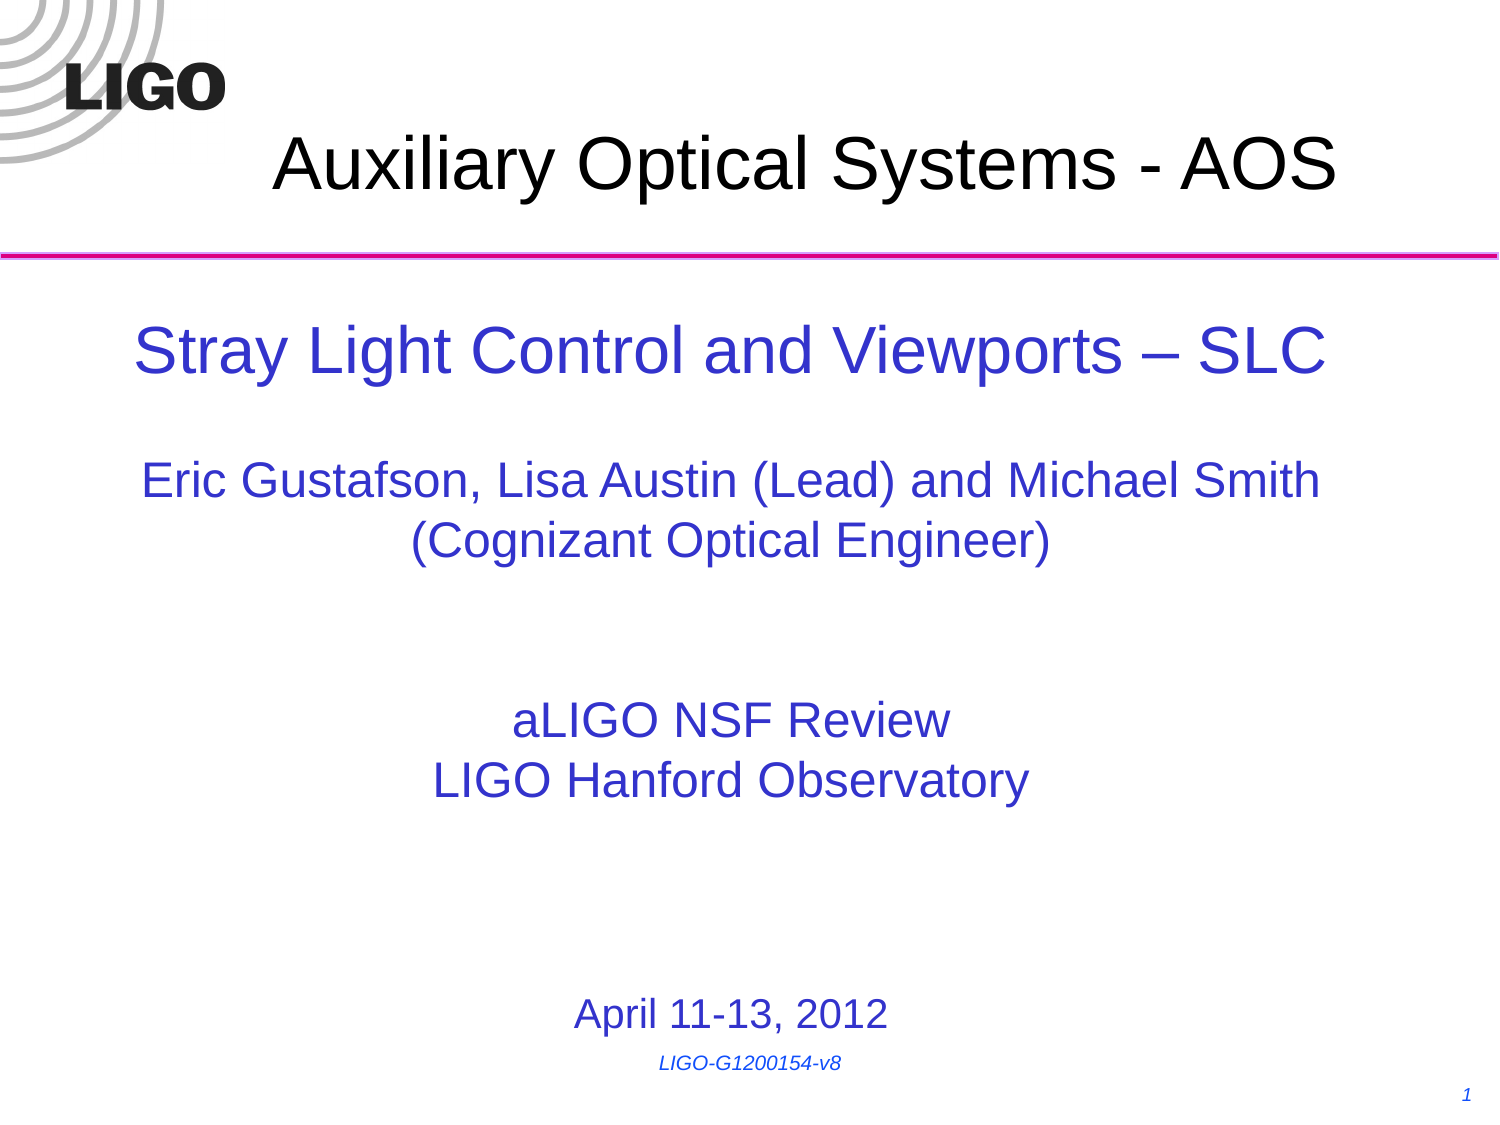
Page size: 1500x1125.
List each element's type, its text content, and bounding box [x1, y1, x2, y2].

picture [0, 0, 225, 164]
text_box Auxiliary Optical Systems - AOS [212, 24, 1400, 213]
text_box Stray Light Control and Viewports – SLC Eric Gustafson, Lisa Austin (Lead) and Michael Smith (Cognizant Optical Engineer) aLIGO NSF Review LIGO Hanford Observatory April 11-13, 2012 [37, 299, 1425, 1105]
slide_number 1 [1174, 1037, 1488, 1113]
